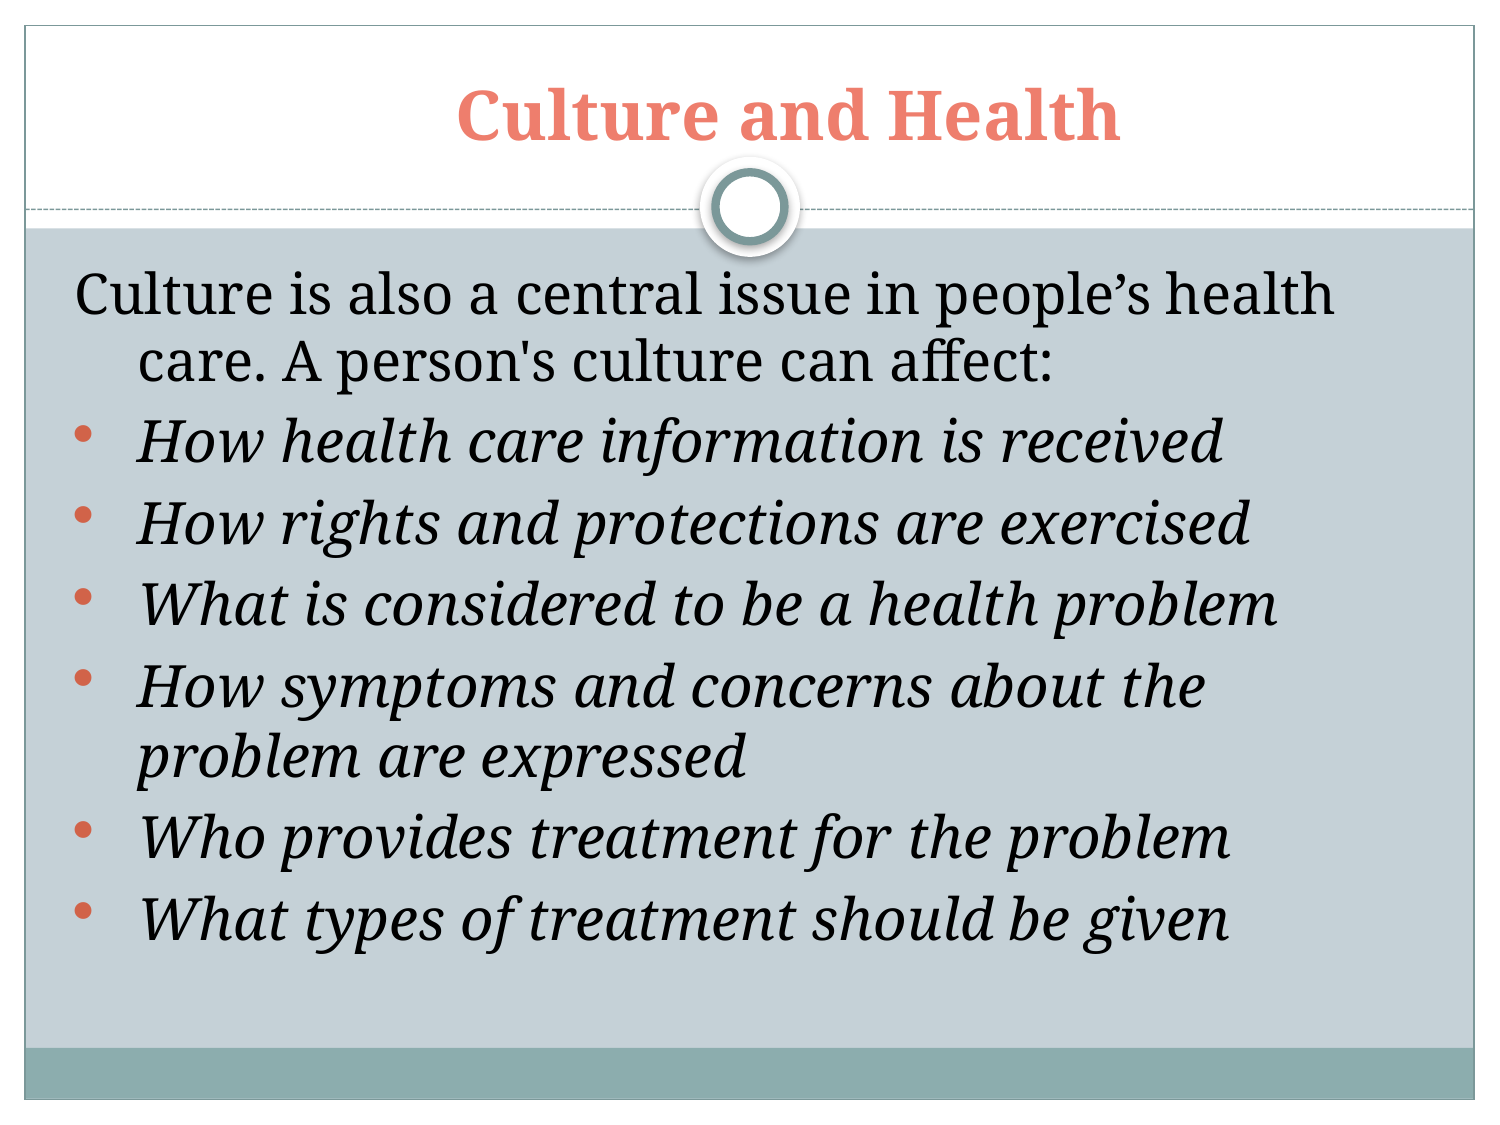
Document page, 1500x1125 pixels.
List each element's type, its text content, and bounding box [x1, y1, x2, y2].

title Culture and Health [49, 37, 1450, 162]
list Culture is also a central issue in people’s health care. A person's culture can affect: How health care information is received How rights and protections are exercised What is considered to be a health problem How symptoms and concerns about the problem are expressed Who provides treatment for the problem What types of treatment should be given [49, 250, 1445, 1001]
